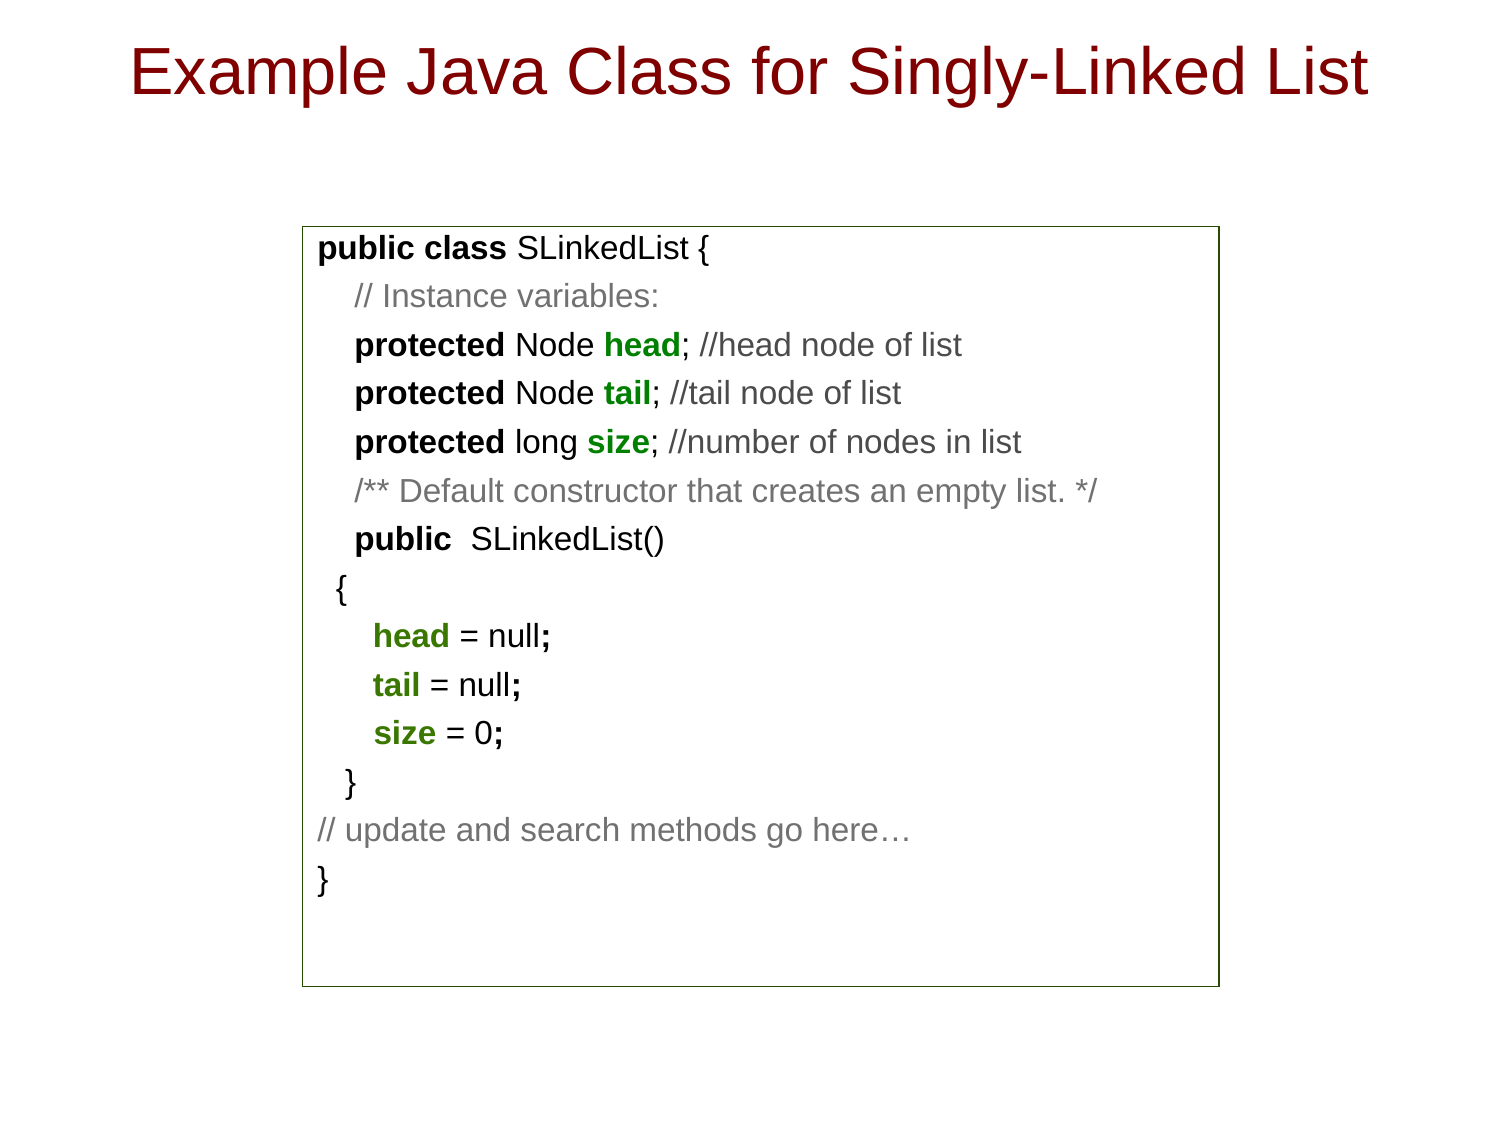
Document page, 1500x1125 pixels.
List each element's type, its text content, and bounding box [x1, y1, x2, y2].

list public class SLinkedList { // Instance variables: protected Node head; //head node of list protected Node tail; //tail node of list protected long size; //number of nodes in list /** Default constructor that creates an empty list. */ public SLinkedList() { head = null; tail = null; size = 0; } // update and search methods go here… } [302, 226, 1220, 987]
title Example Java Class for Singly-Linked List [74, 21, 1426, 115]
